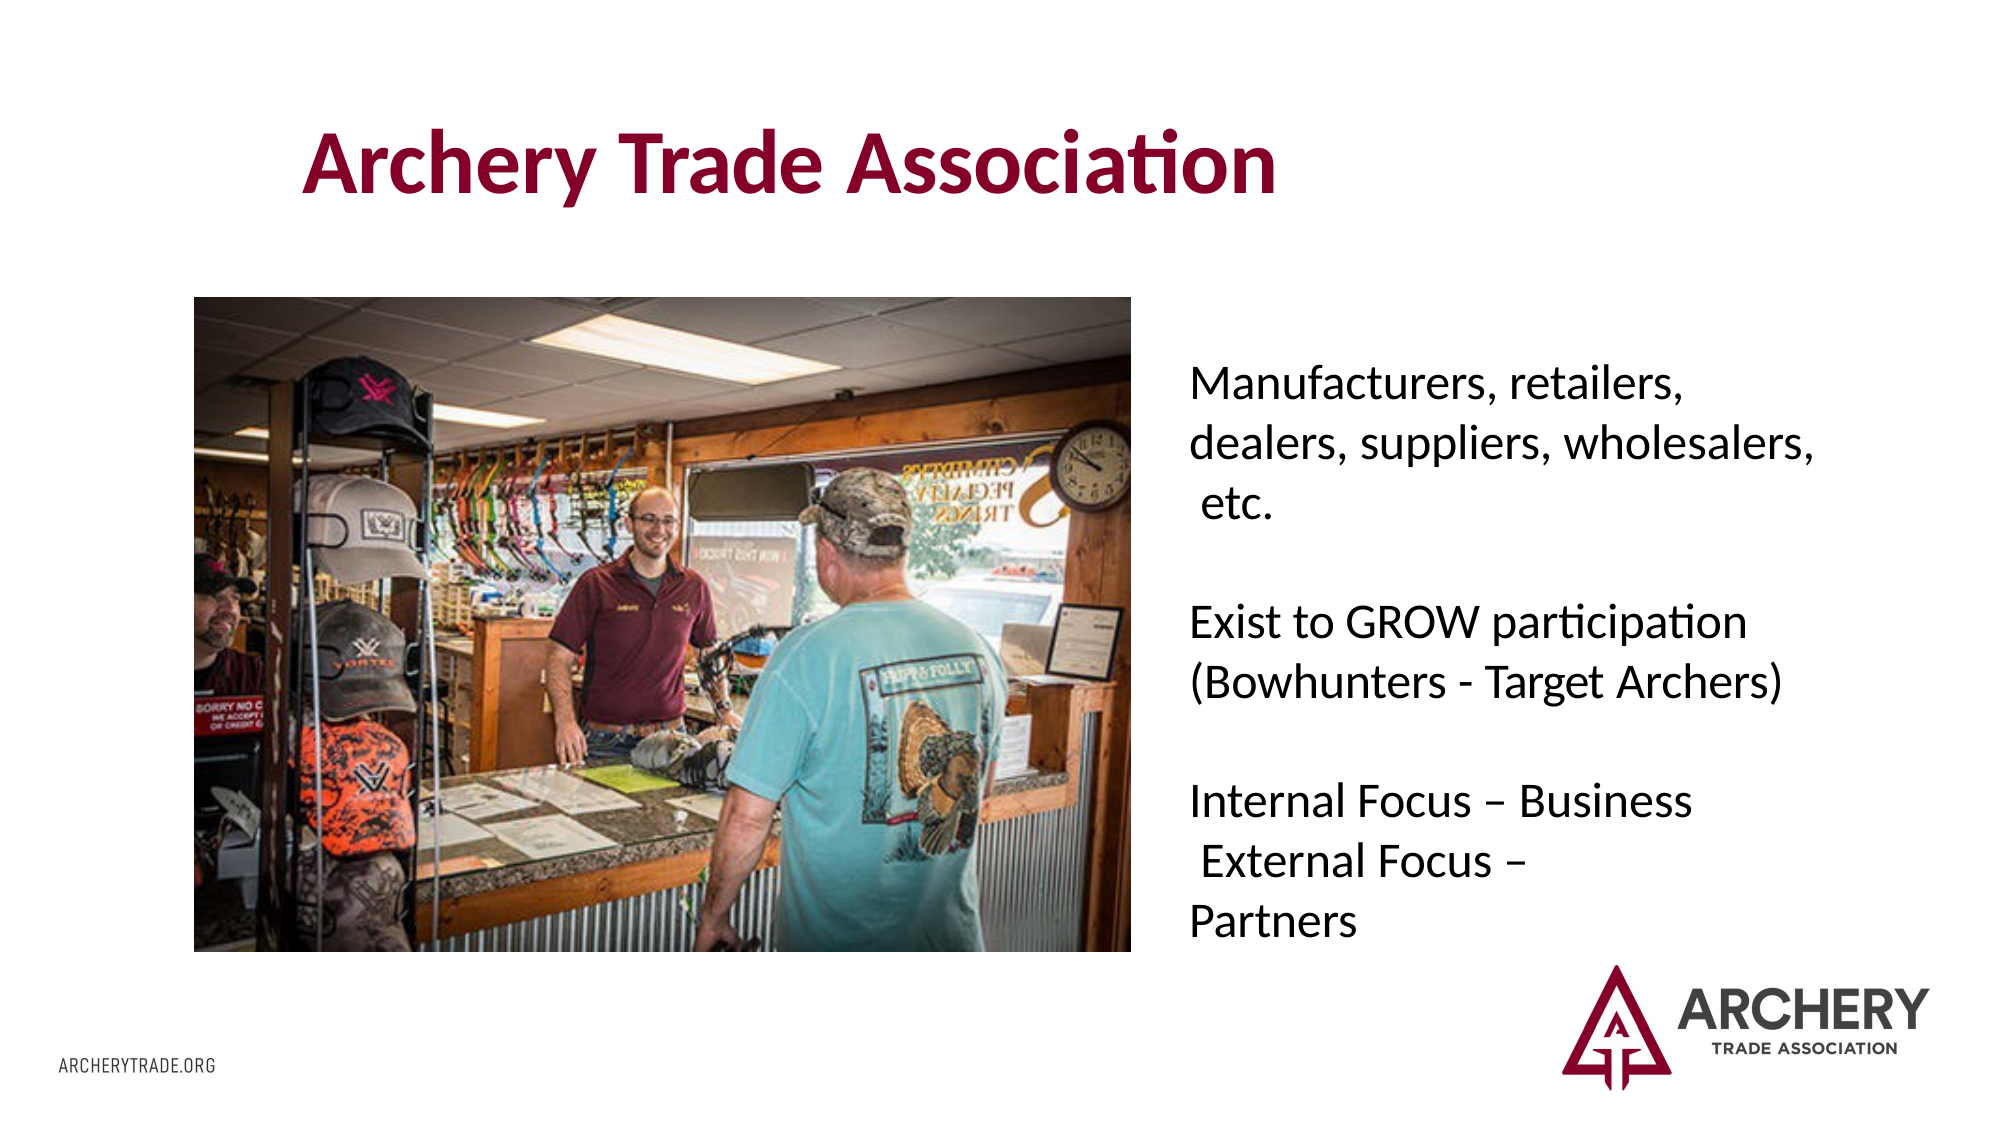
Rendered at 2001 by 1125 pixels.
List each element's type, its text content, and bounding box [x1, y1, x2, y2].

title Archery Trade Association [300, 100, 1291, 291]
picture [194, 296, 1131, 953]
picture [55, 963, 1932, 1092]
text_box Manufacturers, retailers, dealers, suppliers, wholesalers, etc. Exist to GROW participation (Bowhunters - Target Archers) Internal Focus – Business External Focus – Partners [1187, 347, 1823, 948]
